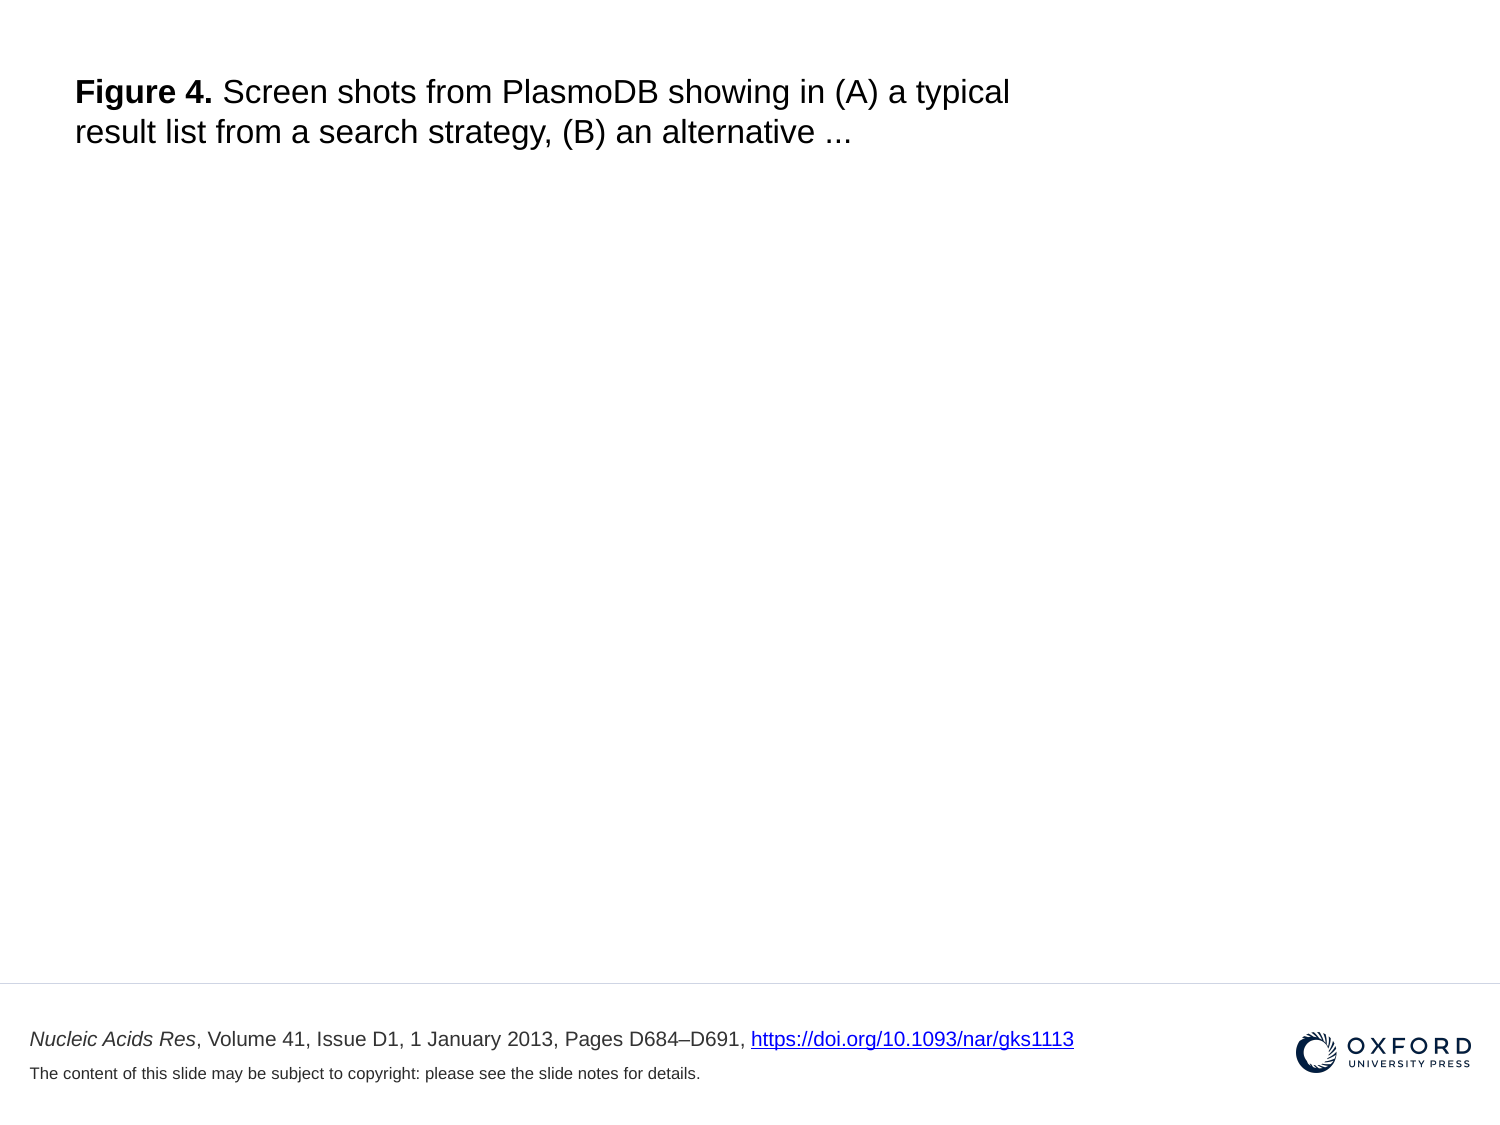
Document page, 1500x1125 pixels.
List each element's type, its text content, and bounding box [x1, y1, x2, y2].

footer Nucleic Acids Res, Volume 41, Issue D1, 1 January 2013, Pages D684–D691, https://doi.org/10.1093/nar/gks1113 The content of this slide may be subject to copyright: please see the slide notes for details. [0, 983, 1260, 1125]
title Figure 4. Screen shots from PlasmoDB showing in (A) a typical result list from a search strategy, (B) an alternative ... [75, 69, 1078, 171]
picture [1296, 1032, 1471, 1073]
